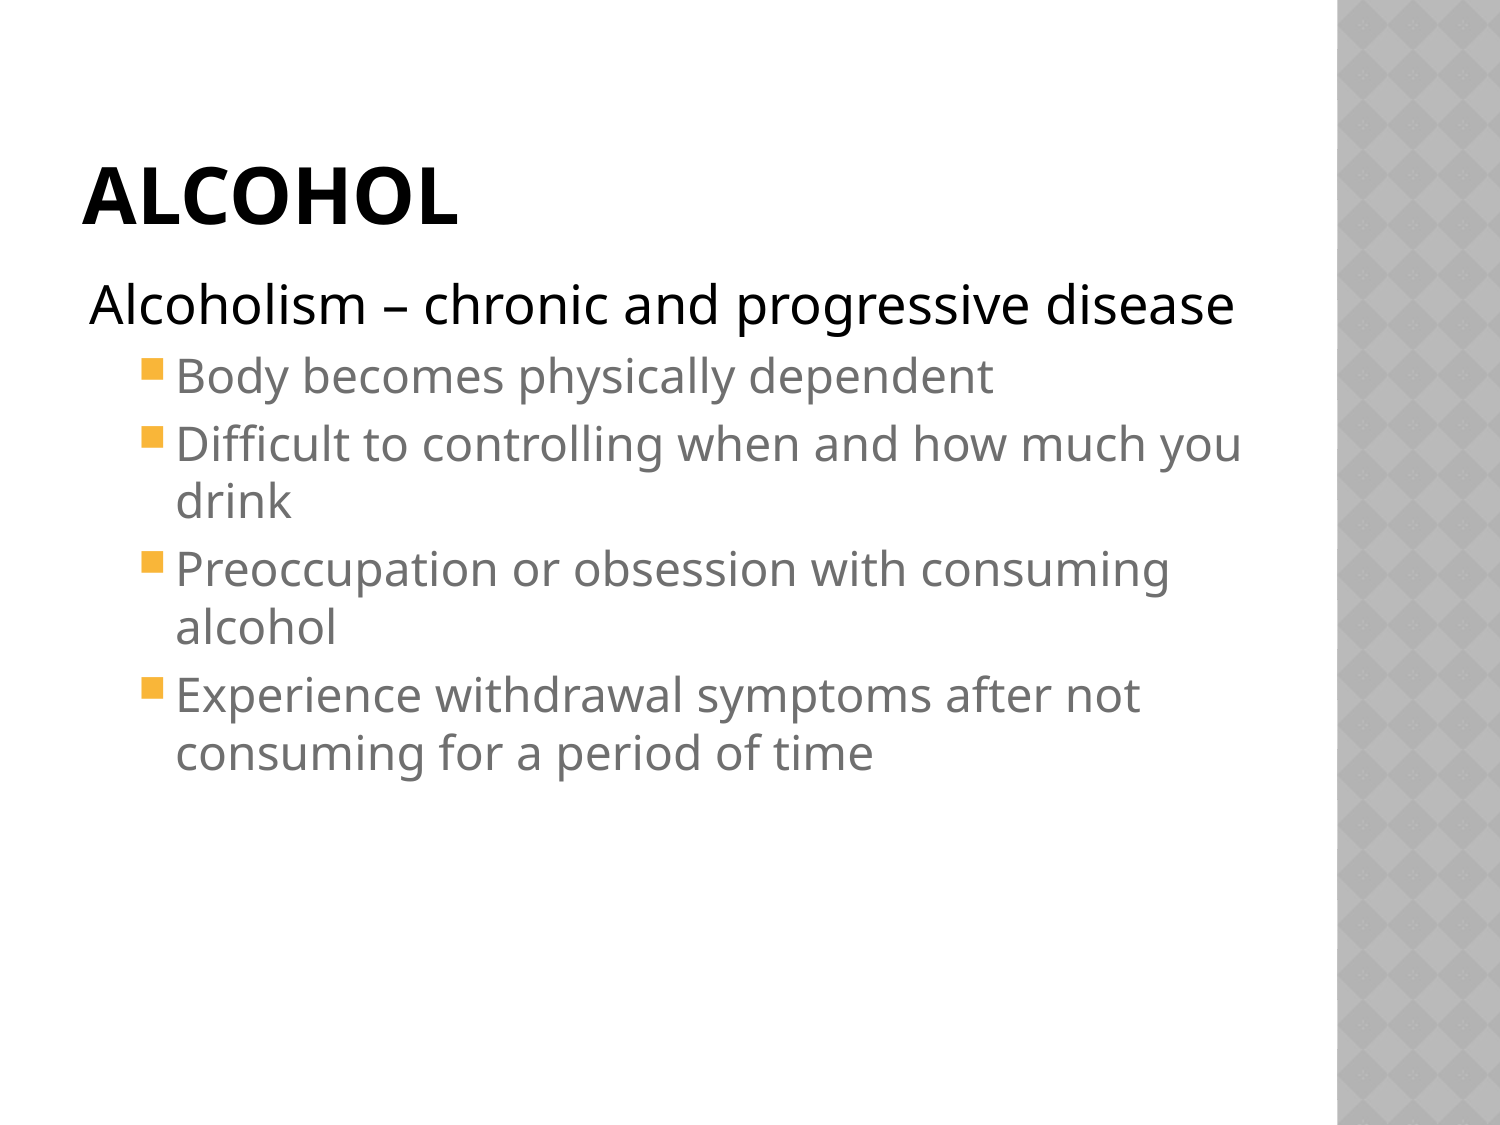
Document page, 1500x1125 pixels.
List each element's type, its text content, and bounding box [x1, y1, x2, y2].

list Alcoholism – chronic and progressive disease Body becomes physically dependent Difficult to controlling when and how much you drink Preoccupation or obsession with consuming alcohol Experience withdrawal symptoms after not consuming for a period of time [75, 262, 1263, 1058]
title Alcohol [75, 52, 1263, 240]
